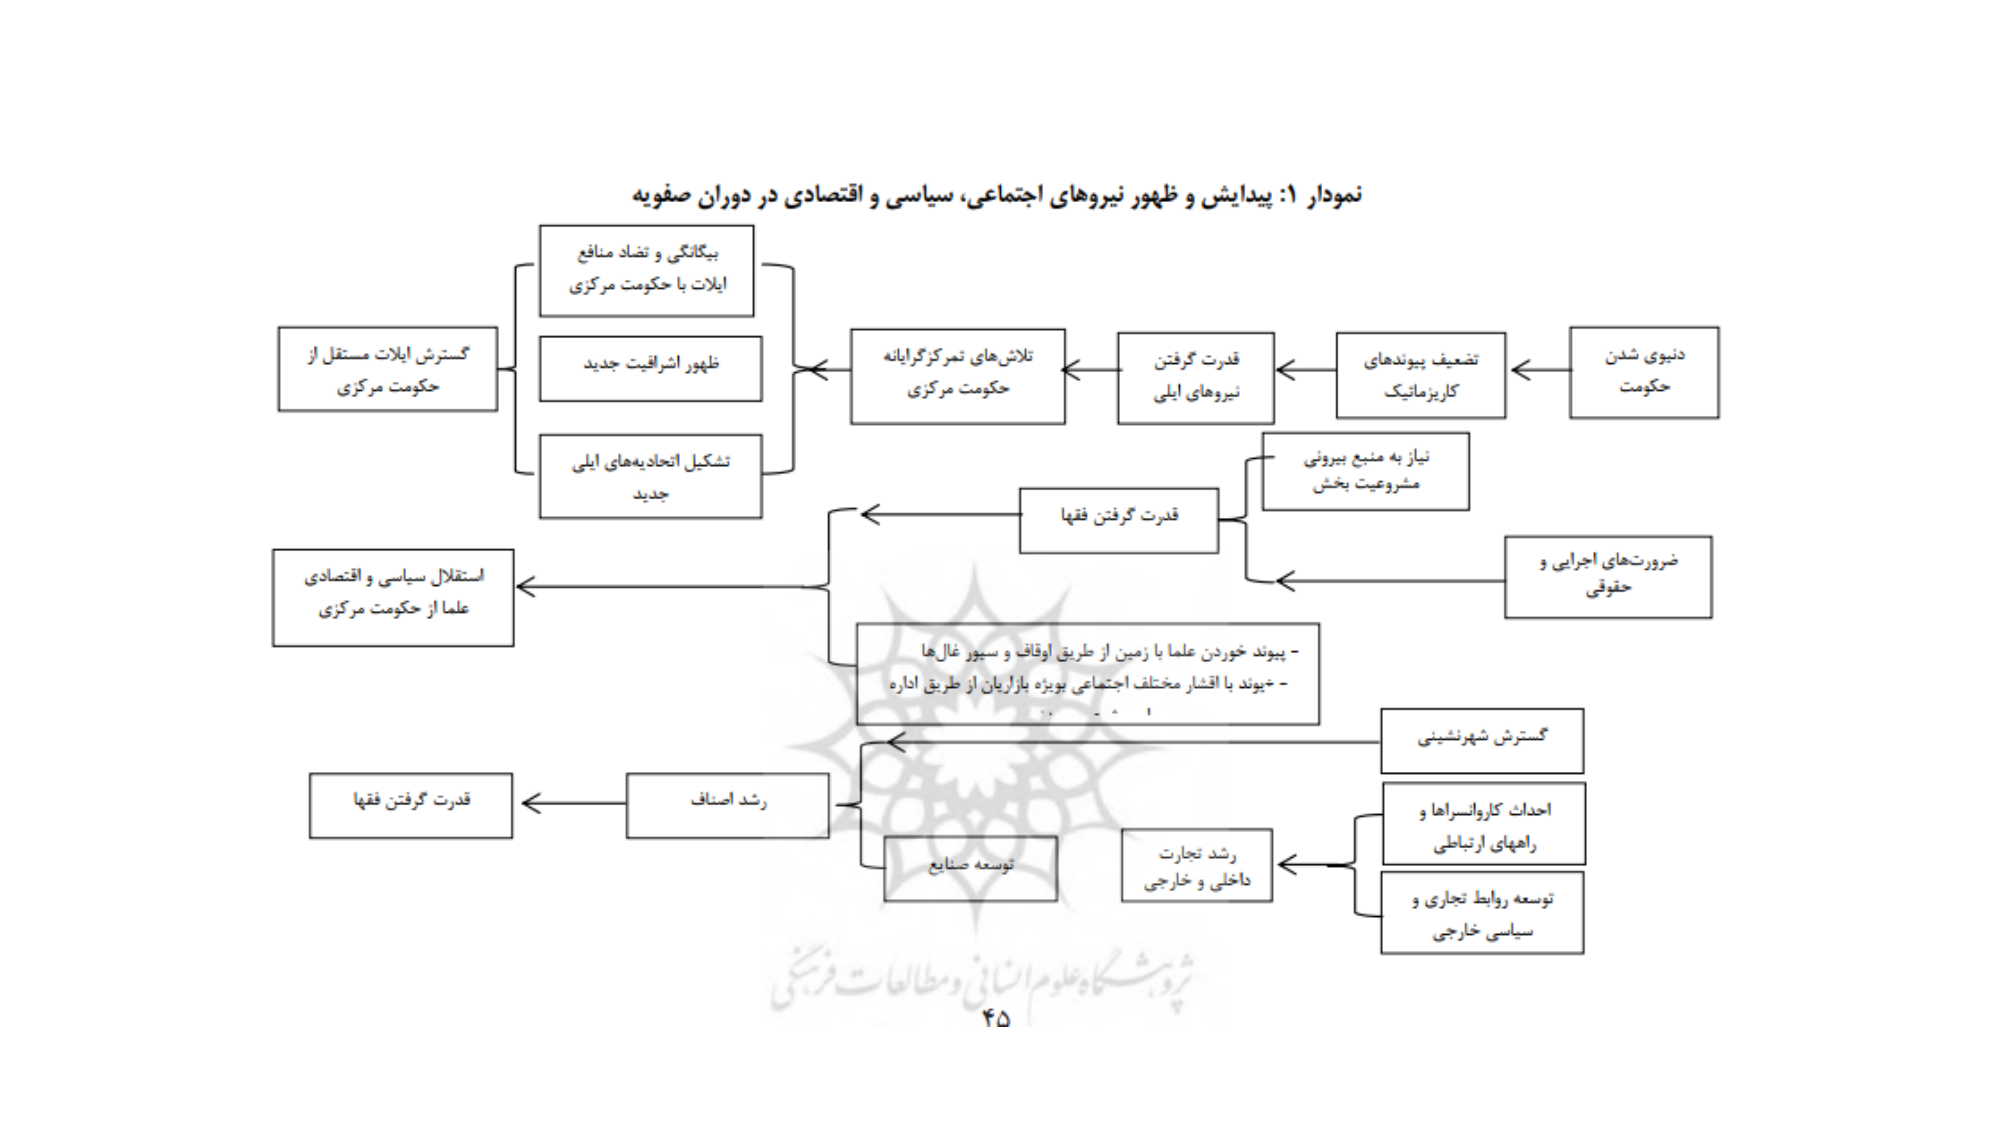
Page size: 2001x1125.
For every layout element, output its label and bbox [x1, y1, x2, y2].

list [261, 168, 1739, 1027]
